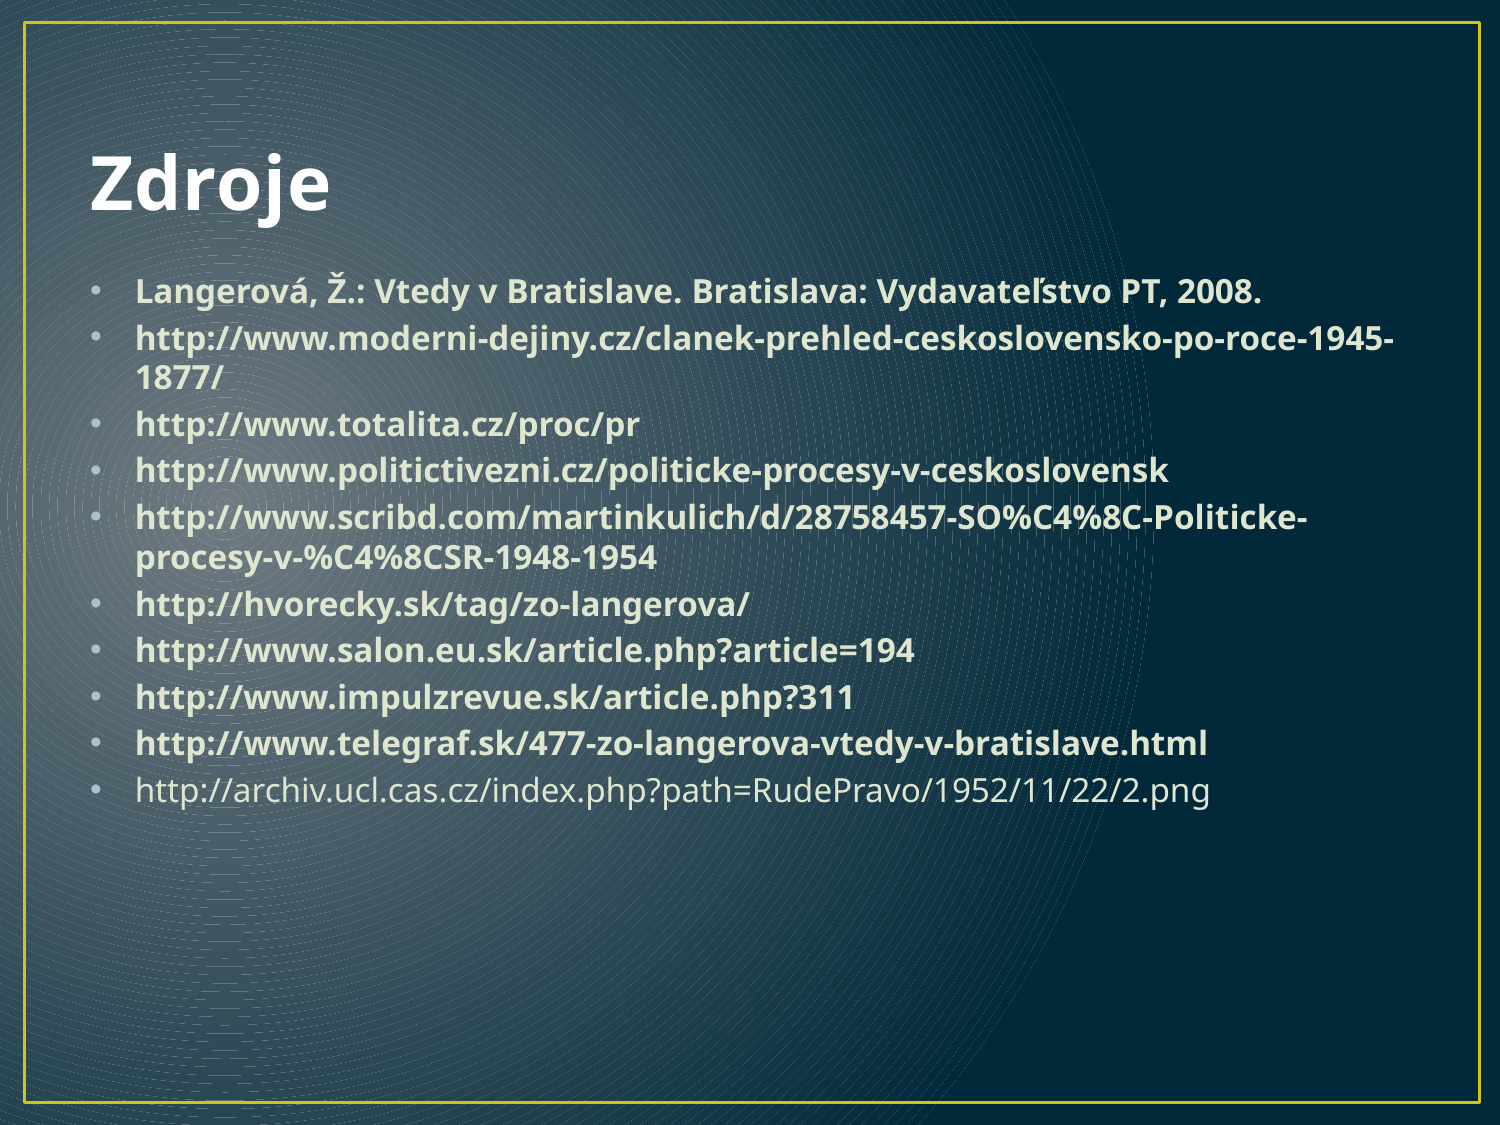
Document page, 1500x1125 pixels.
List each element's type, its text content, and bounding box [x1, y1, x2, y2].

list Langerová, Ž.: Vtedy v Bratislave. Bratislava: Vydavateľstvo PT, 2008. http://www.moderni-dejiny.cz/clanek-prehled-ceskoslovensko-po-roce-1945-1877/ http://www.totalita.cz/proc/pr http://www.politictivezni.cz/politicke-procesy-v-ceskoslovensk http://www.scribd.com/martinkulich/d/28758457-SO%C4%8C-Politicke-procesy-v-%C4%8CSR-1948-1954 http://hvorecky.sk/tag/zo-langerova/ http://www.salon.eu.sk/article.php?article=194 http://www.impulzrevue.sk/article.php?311 http://www.telegraf.sk/477-zo-langerova-vtedy-v-bratislave.html http://archiv.ucl.cas.cz/index.php?path=RudePravo/1952/11/22/2.png [75, 262, 1425, 1005]
title Zdroje [75, 45, 1425, 233]
